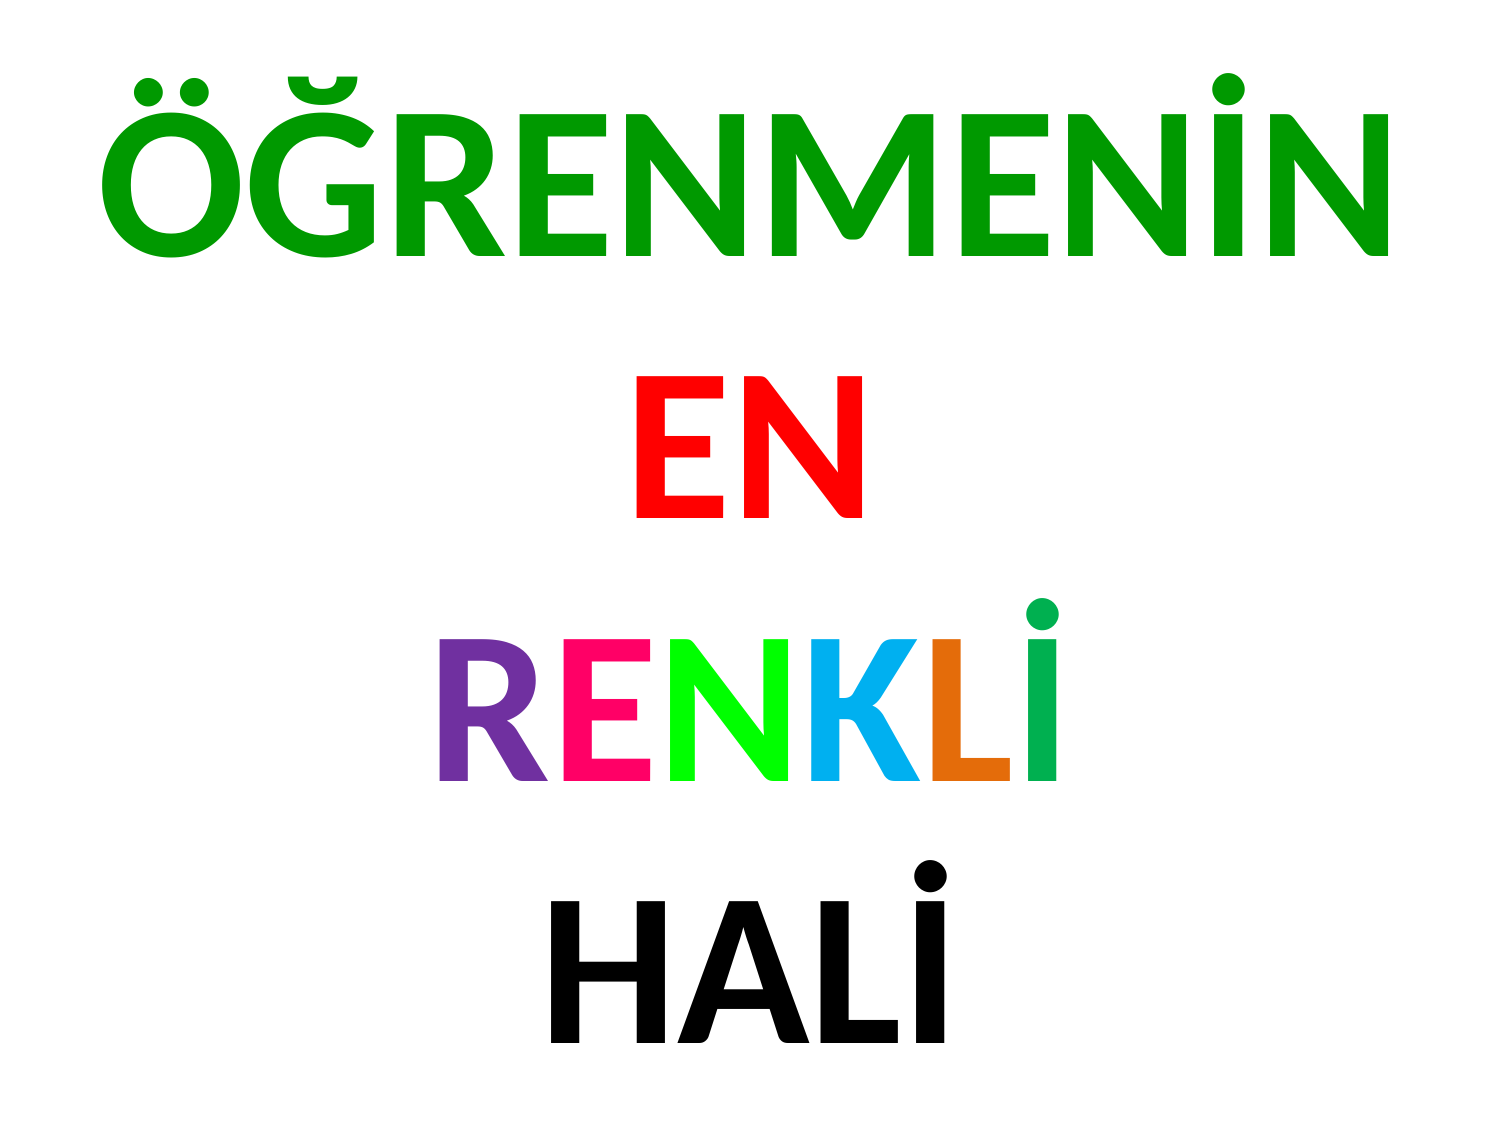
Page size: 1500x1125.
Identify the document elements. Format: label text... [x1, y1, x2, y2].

title ÖĞRENMENİN EN RENKLİ HALİ [0, 0, 1500, 1125]
